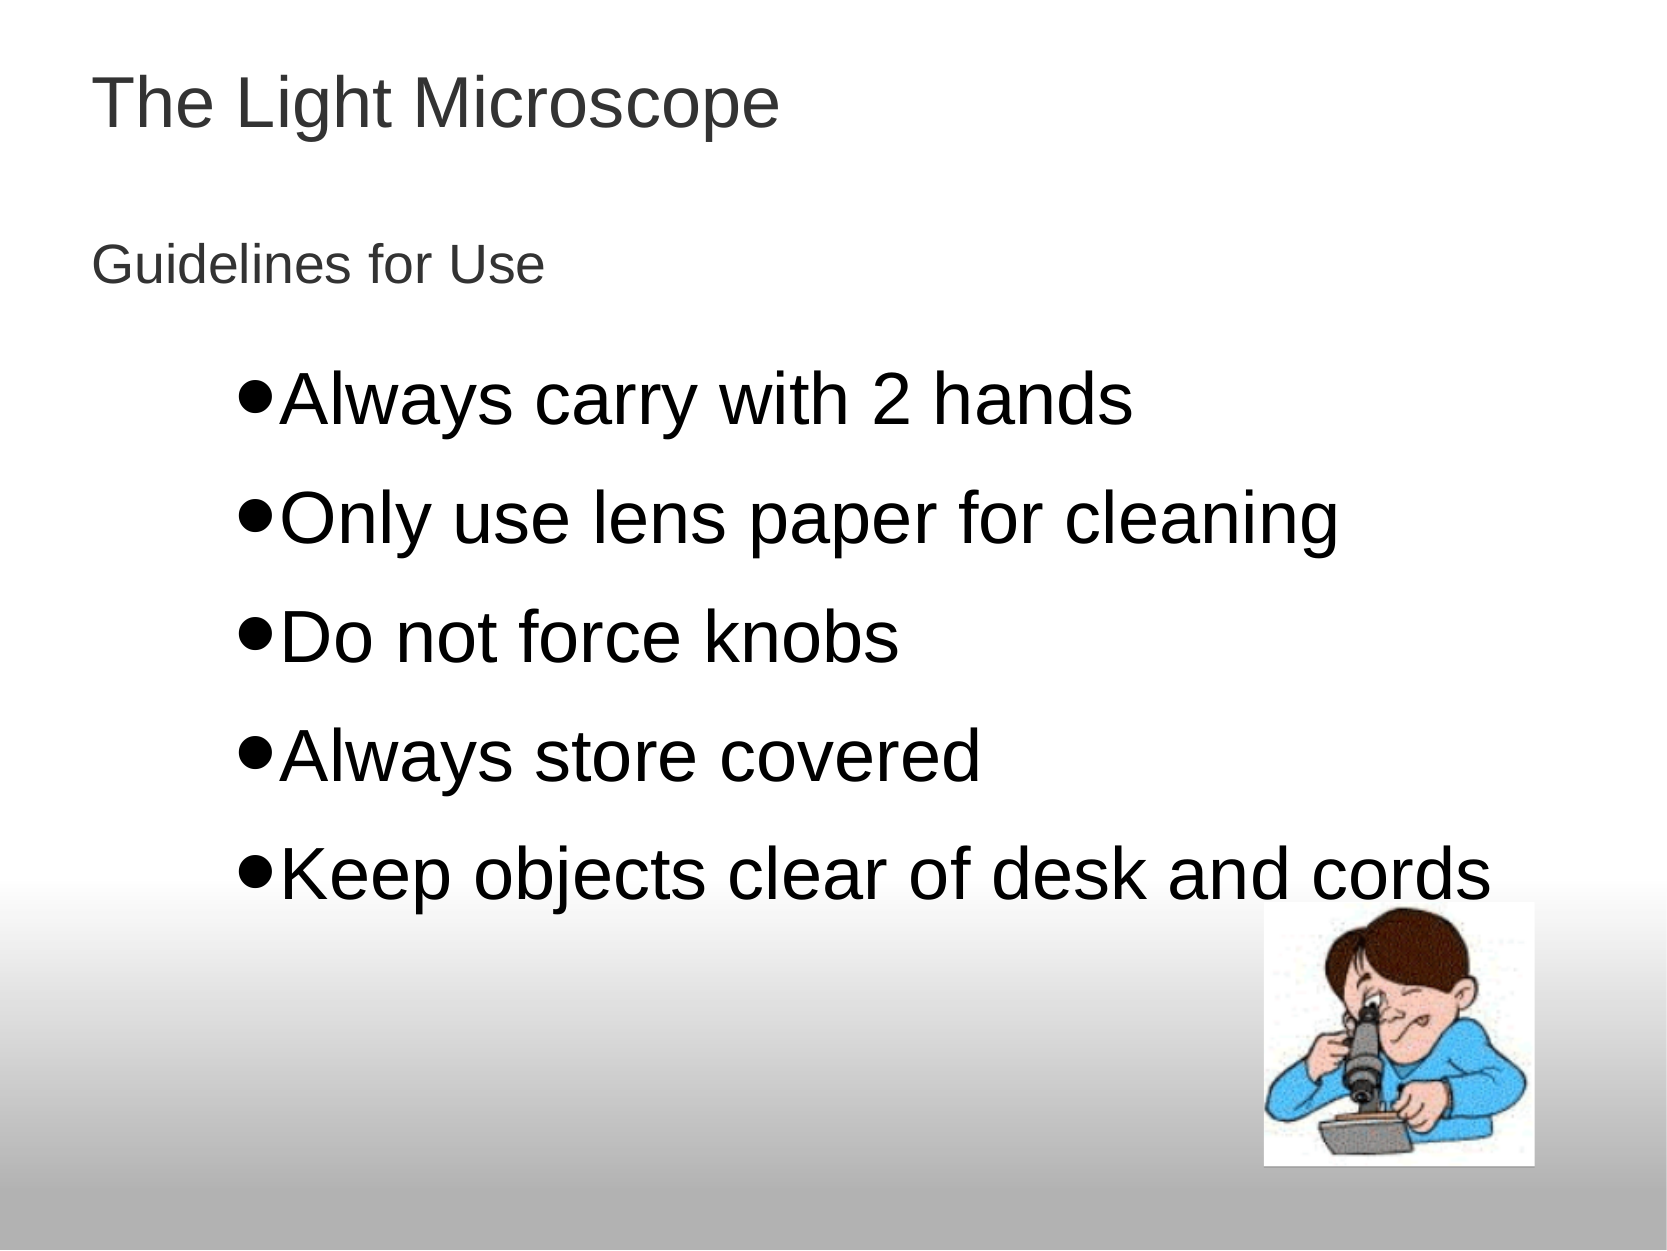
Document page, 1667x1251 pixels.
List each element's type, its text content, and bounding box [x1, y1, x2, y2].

text_box [1263, 902, 1535, 1169]
picture [0, 0, 1667, 1250]
text_box The Light Microscope Guidelines for Use [84, 48, 1592, 275]
list Always carry with 2 hands Only use lens paper for cleaning Do not force knobs Always store covered Keep objects clear of desk and cords [211, 327, 1605, 884]
